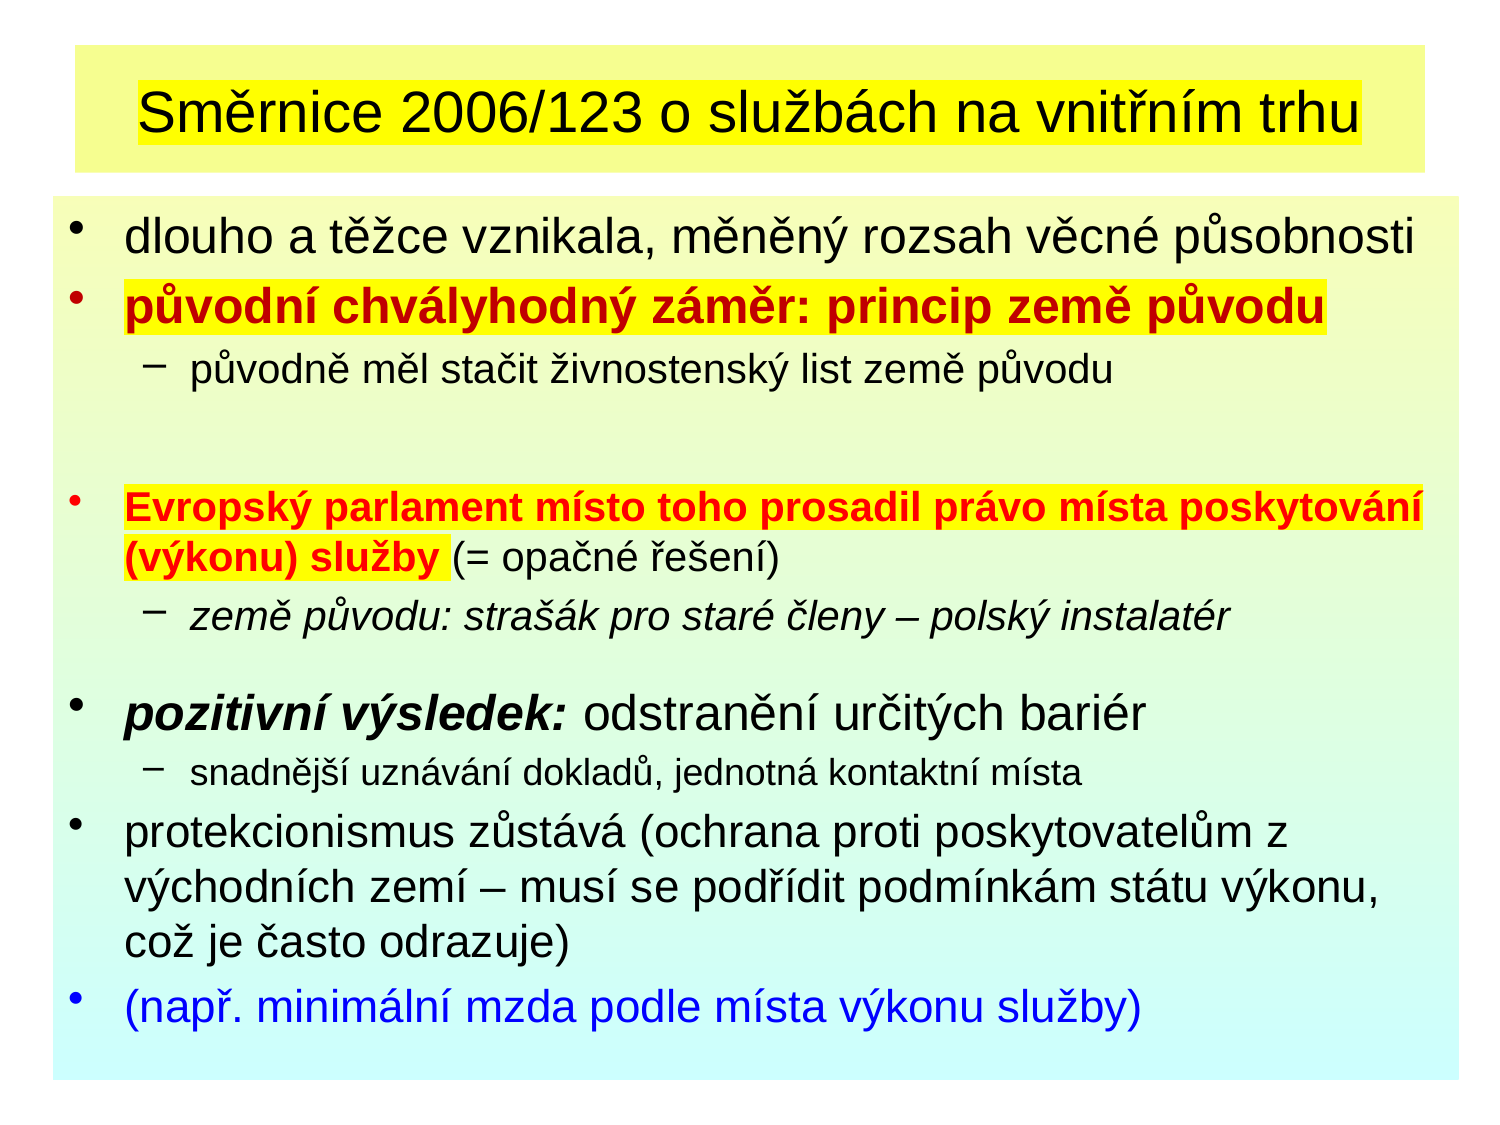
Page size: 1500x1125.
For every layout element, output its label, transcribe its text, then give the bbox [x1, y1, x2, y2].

list dlouho a těžce vznikala, měněný rozsah věcné působnosti původní chvályhodný záměr: princip země původu původně měl stačit živnostenský list země původu Evropský parlament místo toho prosadil právo místa poskytování (výkonu) služby (= opačné řešení) země původu: strašák pro staré členy – polský instalatér pozitivní výsledek: odstranění určitých bariér snadnější uznávání dokladů, jednotná kontaktní místa protekcionismus zůstává (ochrana proti poskytovatelům z východních zemí – musí se podřídit podmínkám státu výkonu, což je často odrazuje) (např. minimální mzda podle místa výkonu služby) [53, 196, 1459, 1080]
title Směrnice 2006/123 o službách na vnitřním trhu [75, 45, 1425, 173]
